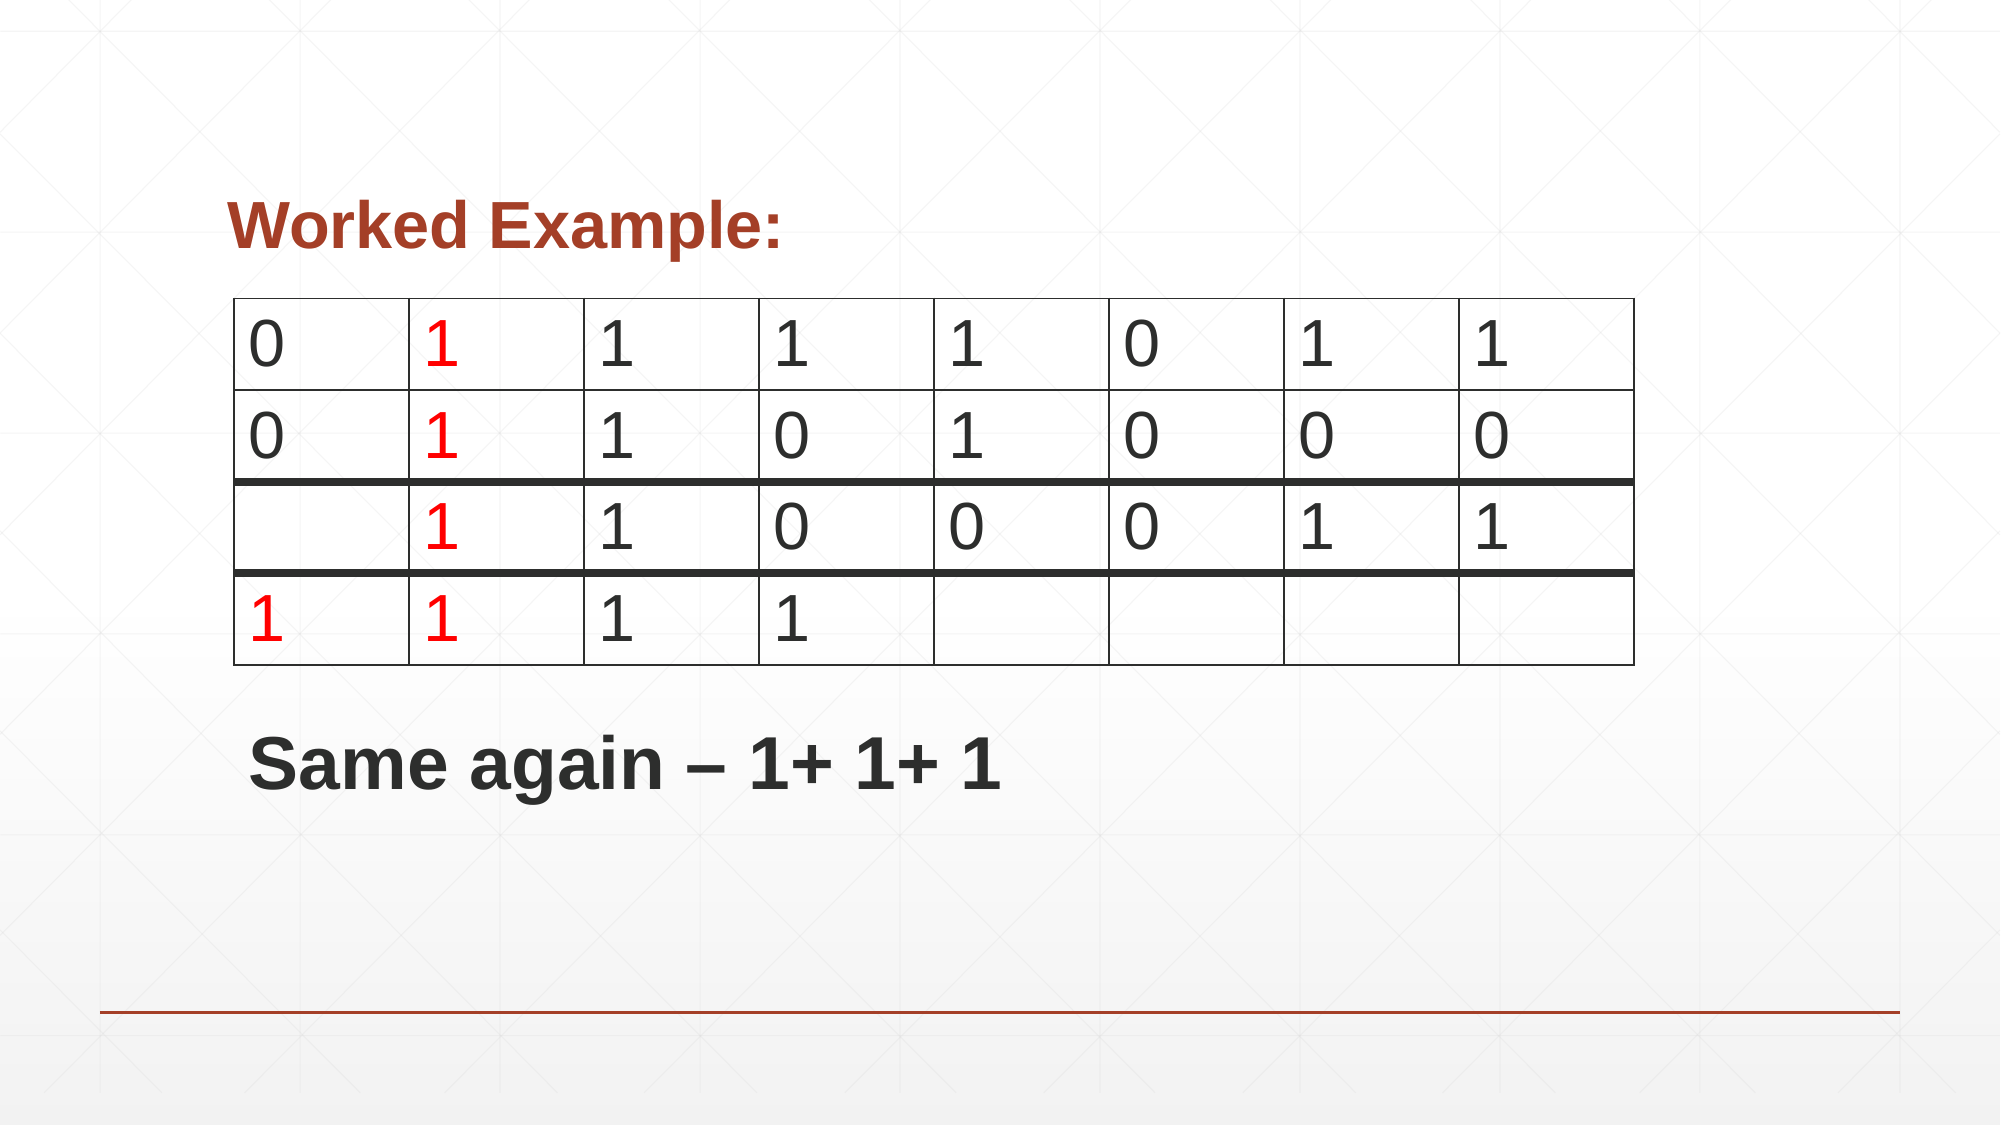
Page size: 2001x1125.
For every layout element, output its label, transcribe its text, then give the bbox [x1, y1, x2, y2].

table_cell 0 [935, 486, 1108, 569]
table_cell [1460, 577, 1633, 664]
table_cell 0 [1285, 391, 1458, 478]
table_header 0 [1110, 299, 1283, 389]
table_header 1 [1285, 299, 1458, 389]
table_cell 0 [1110, 391, 1283, 478]
table_cell 1 [585, 577, 758, 664]
table_header 1 [760, 299, 933, 389]
table_header 1 [410, 299, 583, 389]
table_cell 0 [235, 391, 408, 478]
table_header 0 [235, 299, 408, 389]
text_box Same again – 1+ 1+ 1 [234, 706, 1634, 902]
table_cell [1110, 577, 1283, 664]
table_header 1 [585, 299, 758, 389]
table_cell 0 [760, 391, 933, 478]
table_cell 1 [410, 486, 583, 569]
table_header 1 [935, 299, 1108, 389]
table_cell 1 [585, 486, 758, 569]
table_cell [235, 486, 408, 569]
table_cell 1 [235, 577, 408, 664]
table_cell 0 [1460, 391, 1633, 478]
table_cell 0 [1110, 486, 1283, 569]
table_cell 1 [585, 391, 758, 478]
table_cell 1 [1285, 486, 1458, 569]
table_cell 1 [410, 391, 583, 478]
table_cell 1 [1460, 486, 1633, 569]
table_header 1 [1460, 299, 1633, 389]
table_cell 1 [935, 391, 1108, 478]
table_cell 0 [760, 486, 933, 569]
table_cell [935, 577, 1108, 664]
title Worked Example: [212, 82, 1788, 271]
table_cell [1285, 577, 1458, 664]
table_cell 1 [410, 577, 583, 664]
table_cell 1 [760, 577, 933, 664]
